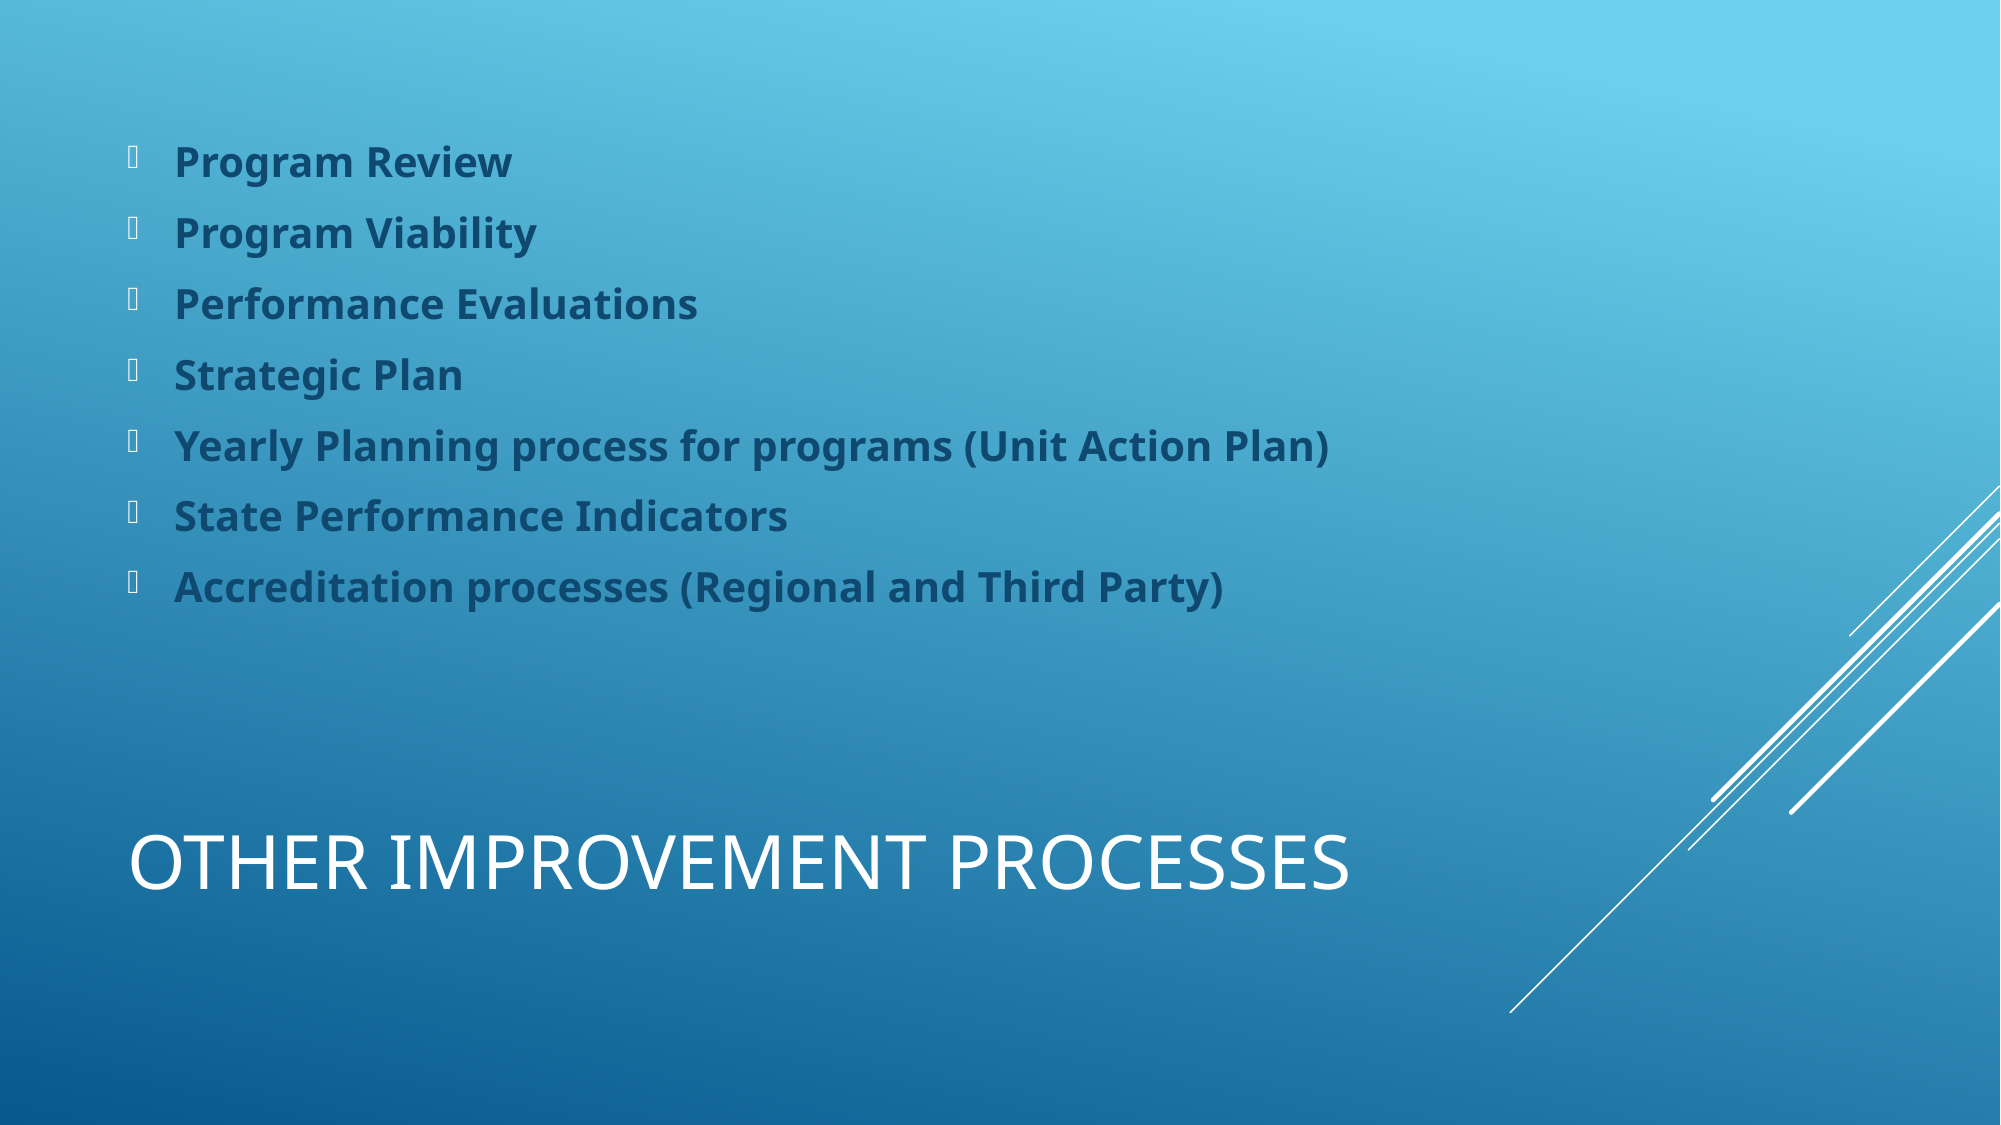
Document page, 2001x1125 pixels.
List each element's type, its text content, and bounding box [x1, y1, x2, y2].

list Program Review Program Viability Performance Evaluations Strategic Plan Yearly Planning process for programs (Unit Action Plan) State Performance Indicators Accreditation processes (Regional and Third Party) [112, 112, 1513, 706]
title Other Improvement processes [112, 736, 1513, 984]
